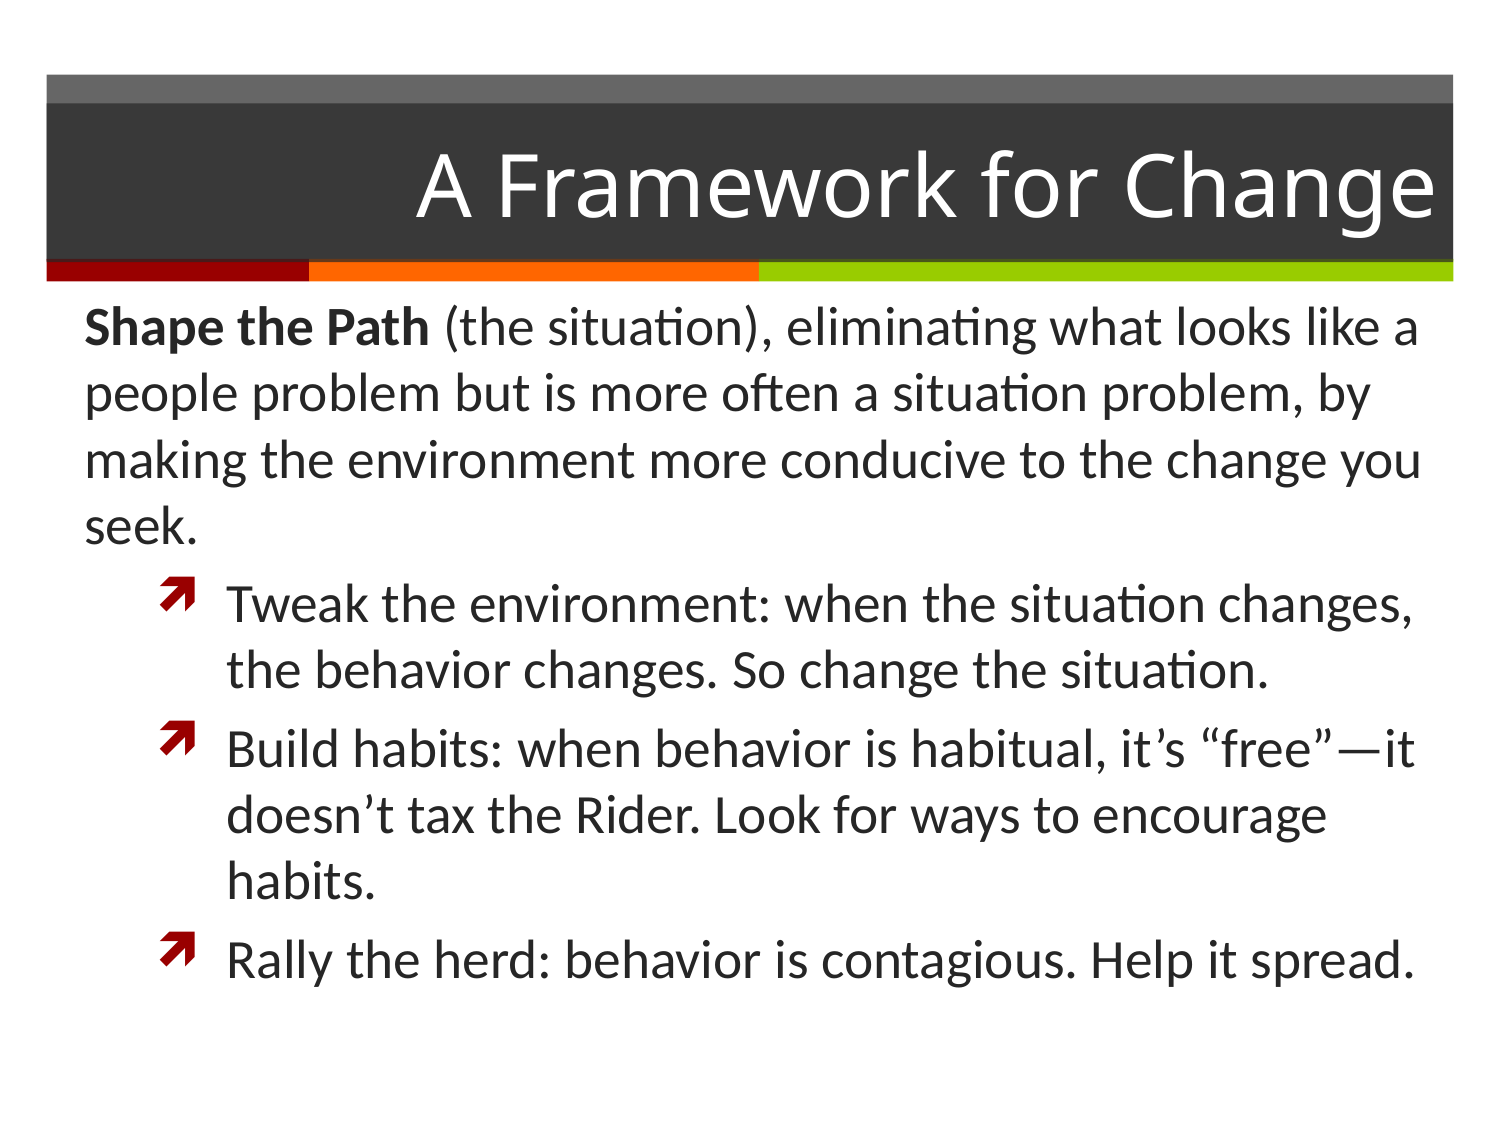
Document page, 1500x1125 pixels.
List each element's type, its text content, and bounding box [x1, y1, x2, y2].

title A Framework for Change [46, 103, 1454, 263]
list Shape the Path (the situation), eliminating what looks like a people problem but is more often a situation problem, by making the environment more conducive to the change you seek. Tweak the environment: when the situation changes, the behavior changes. So change the situation. Build habits: when behavior is habitual, it’s “free”—it doesn’t tax the Rider. Look for ways to encourage habits. Rally the herd: behavior is contagious. Help it spread. [69, 282, 1454, 1094]
